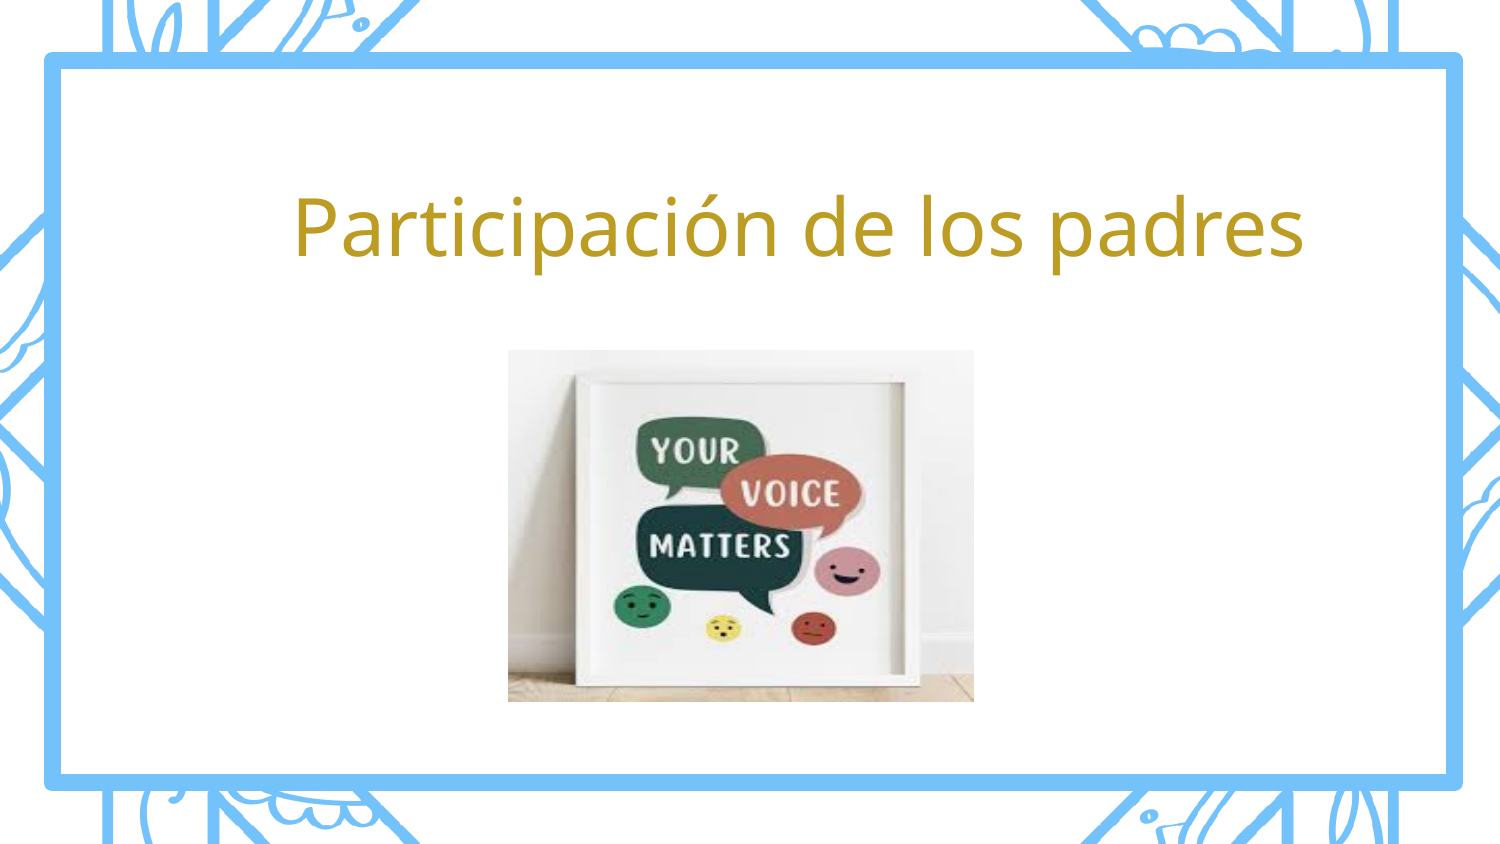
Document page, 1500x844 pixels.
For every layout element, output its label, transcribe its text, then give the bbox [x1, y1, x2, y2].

picture [0, 0, 1500, 844]
title Participación de los padres [216, 141, 1383, 404]
